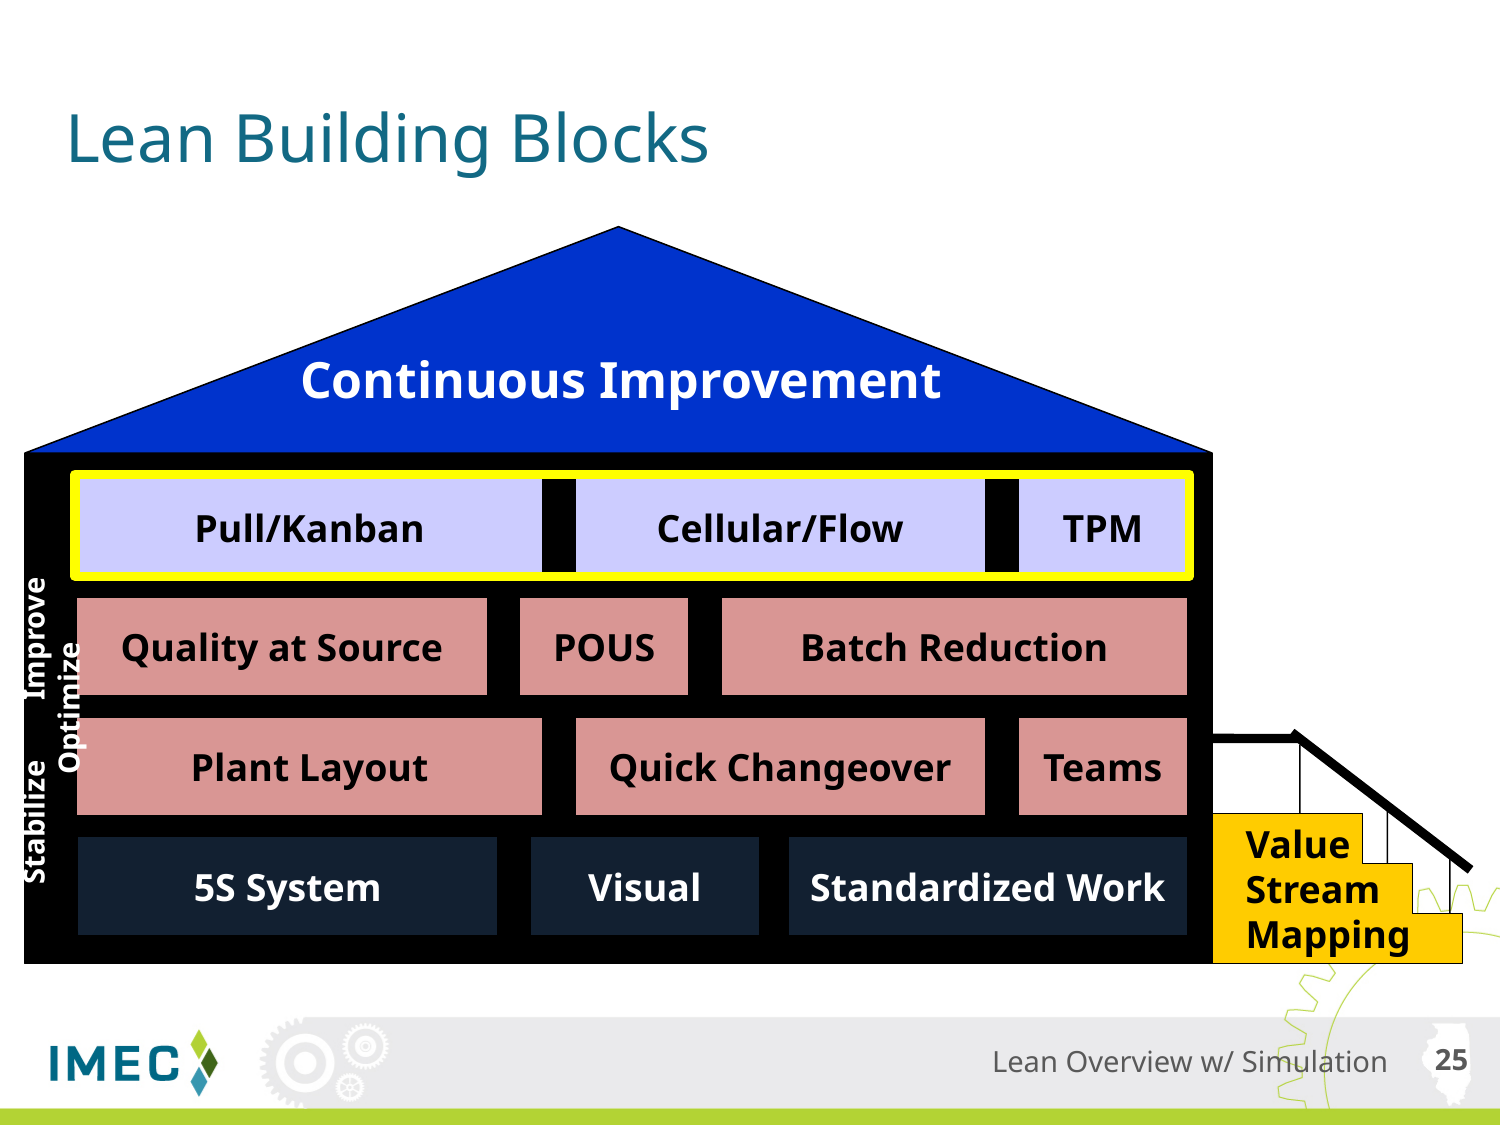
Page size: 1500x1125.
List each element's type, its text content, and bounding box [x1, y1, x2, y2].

title Lean Building Blocks [50, 42, 1400, 225]
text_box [24, 226, 1476, 964]
picture [0, 0, 1500, 1125]
